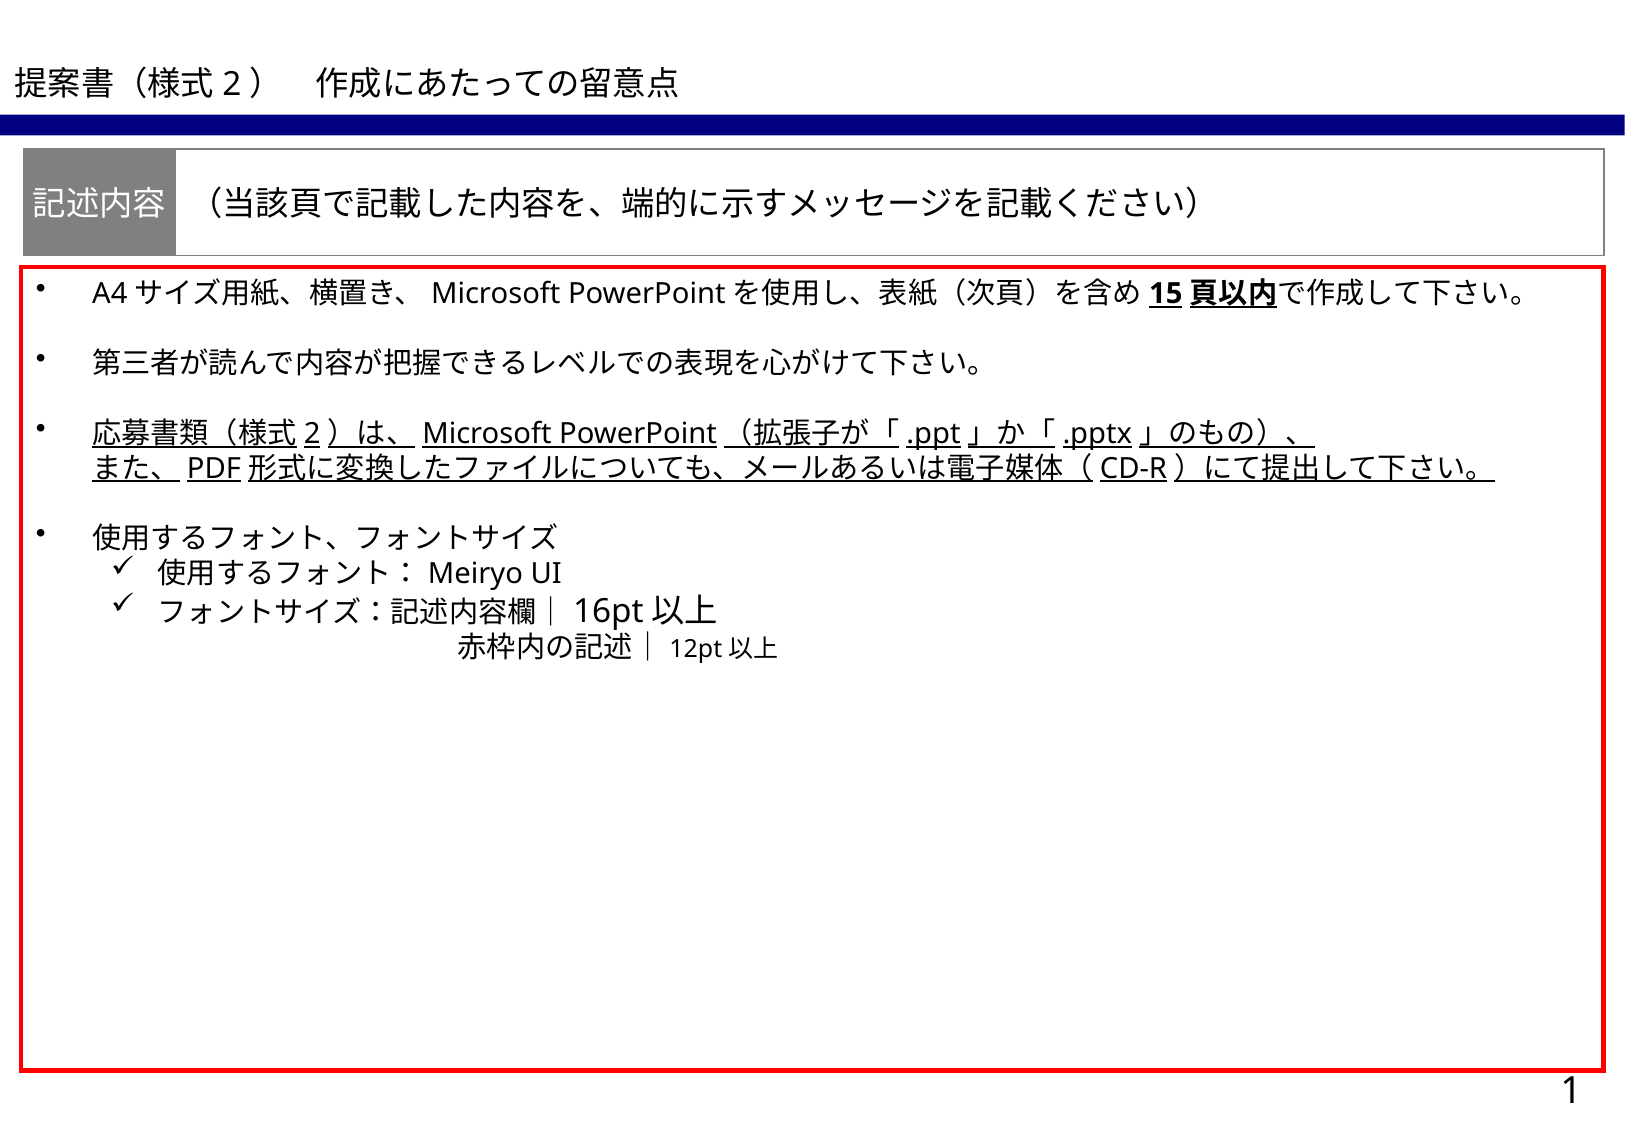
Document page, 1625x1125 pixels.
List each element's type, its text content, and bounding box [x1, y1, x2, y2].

text_box 提案書（様式2） 作成にあたっての留意点 [0, 54, 1625, 110]
text_box A4サイズ用紙、横置き、Microsoft PowerPointを使用し、表紙（次頁）を含め15頁以内で作成して下さい。 第三者が読んで内容が把握できるレベルでの表現を心がけて下さい。 応募書類（様式2）は、Microsoft PowerPoint（拡張子が「.ppt」か「.pptx」のもの）、 また、PDF形式に変換したファイルについても、メールあるいは電子媒体（CD-R）にて提出して下さい。 使用するフォント、フォントサイズ 使用するフォント：Meiryo UI フォントサイズ：記述内容欄｜16pt以上 赤枠内の記述｜12pt以上 [21, 266, 1604, 1071]
text_box 記述内容 [23, 148, 174, 256]
text_box （当該頁で記載した内容を、端的に示すメッセージを記載ください） [174, 148, 1604, 256]
